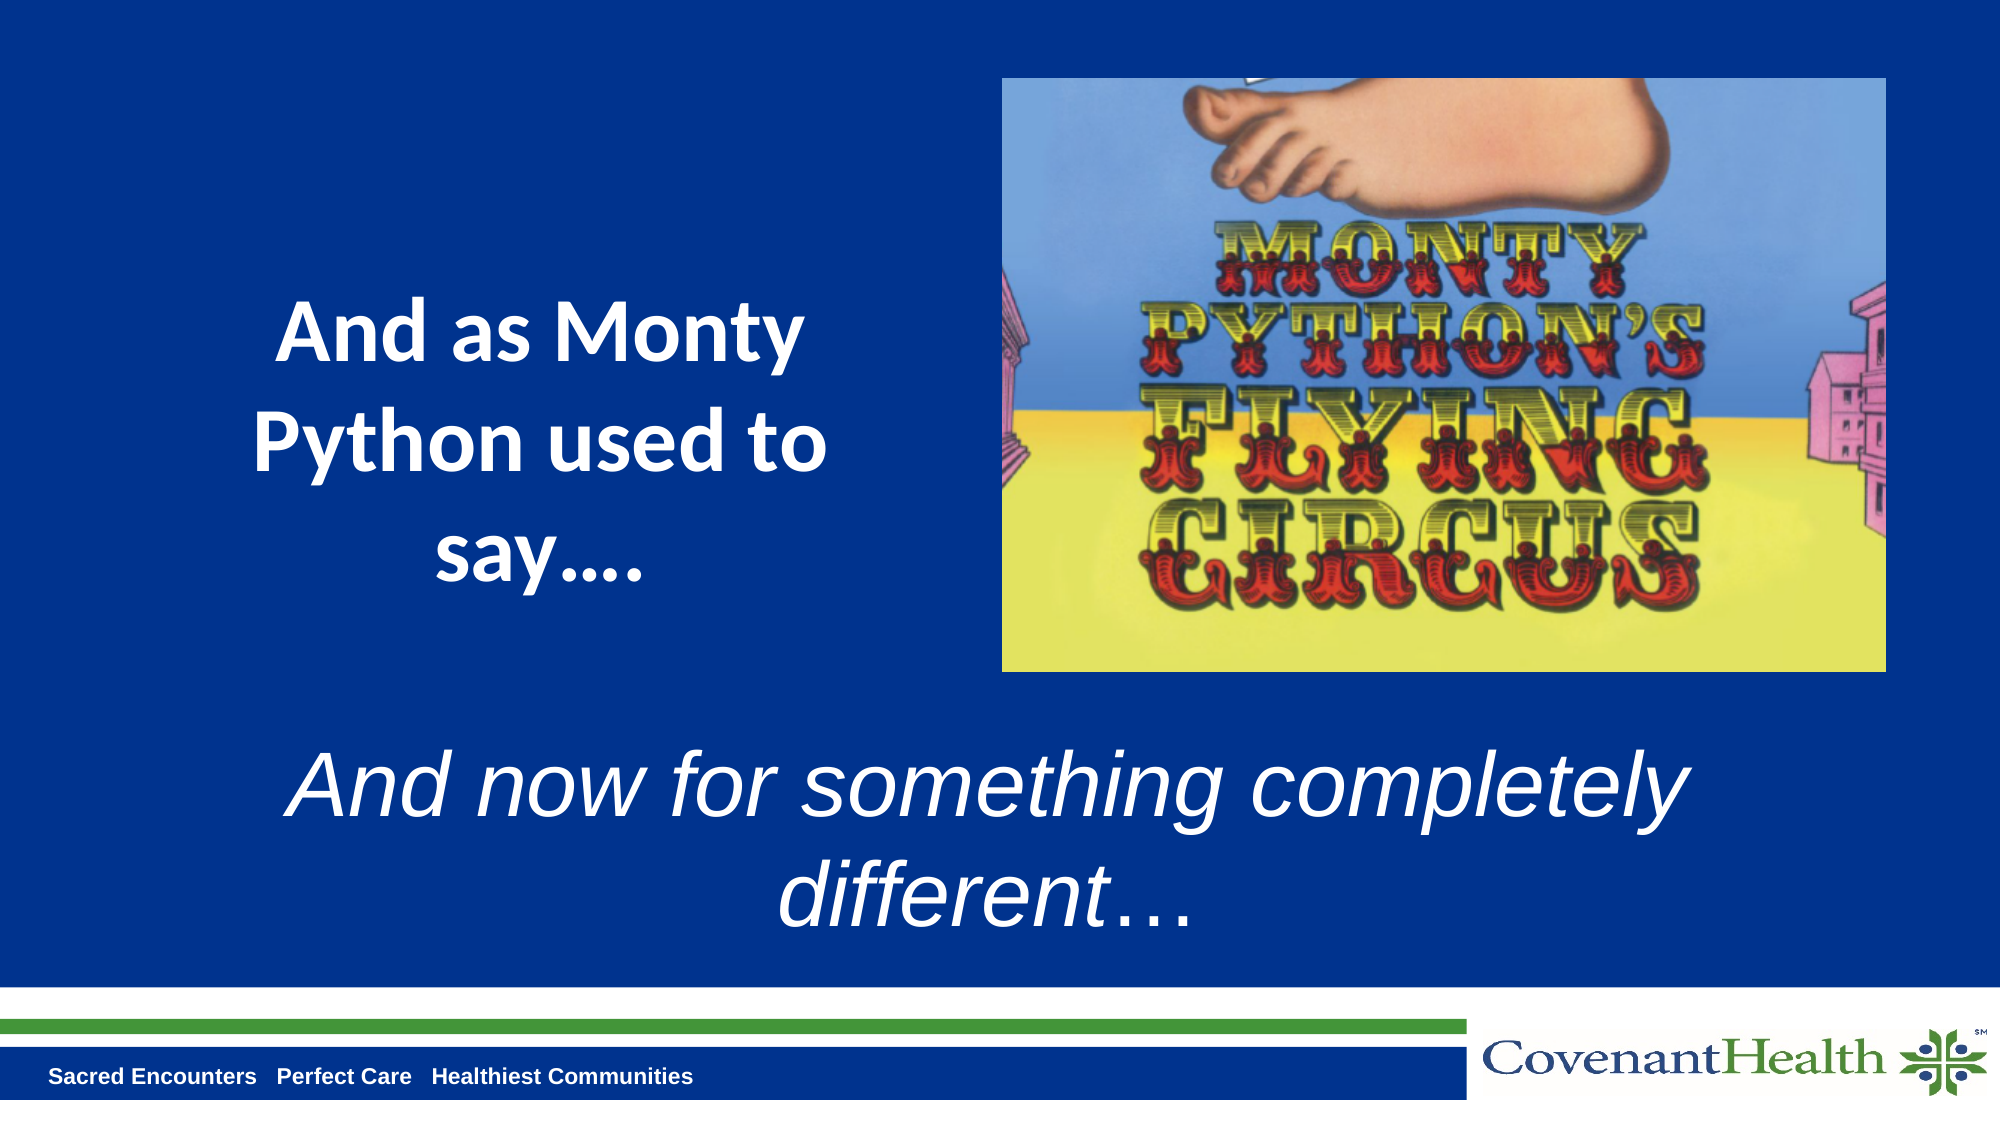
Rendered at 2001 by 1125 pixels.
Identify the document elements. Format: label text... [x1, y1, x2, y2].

picture [1002, 78, 1886, 672]
subtitle And now for something completely different… [53, 717, 1925, 1006]
title And as Monty Python used to say…. [150, 262, 932, 649]
picture [1483, 1029, 1987, 1096]
